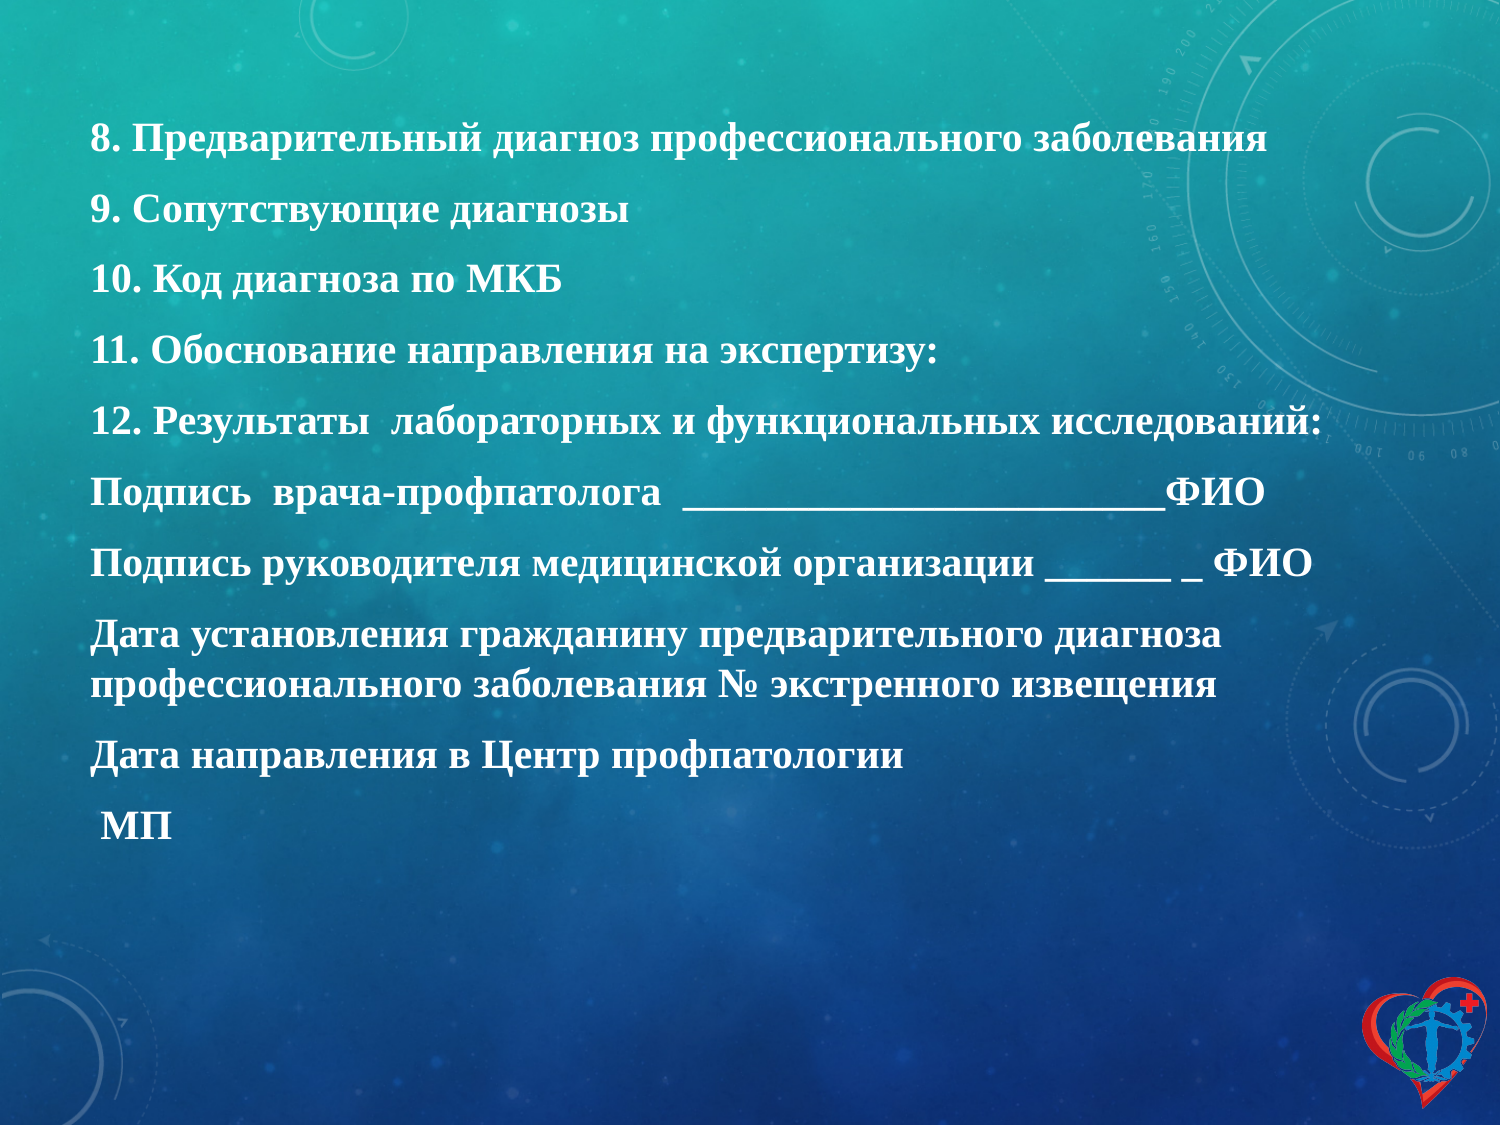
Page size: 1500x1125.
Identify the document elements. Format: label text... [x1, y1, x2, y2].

picture [0, 0, 1500, 1125]
list 8. Предварительный диагноз профессионального заболевания 9. Сопутствующие диагнозы 10. Код диагноза по МКБ 11. Обоснование направления на экспертизу: 12. Результаты лабораторных и функциональных исследований: Подпись врача-профпатолога _______________________ФИО Подпись руководителя медицинской организации ______ _ ФИО Дата установления гражданину предварительного диагноза профессионального заболевания № экстренного извещения Дата направления в Центр профпатологии МП [75, 72, 1350, 950]
